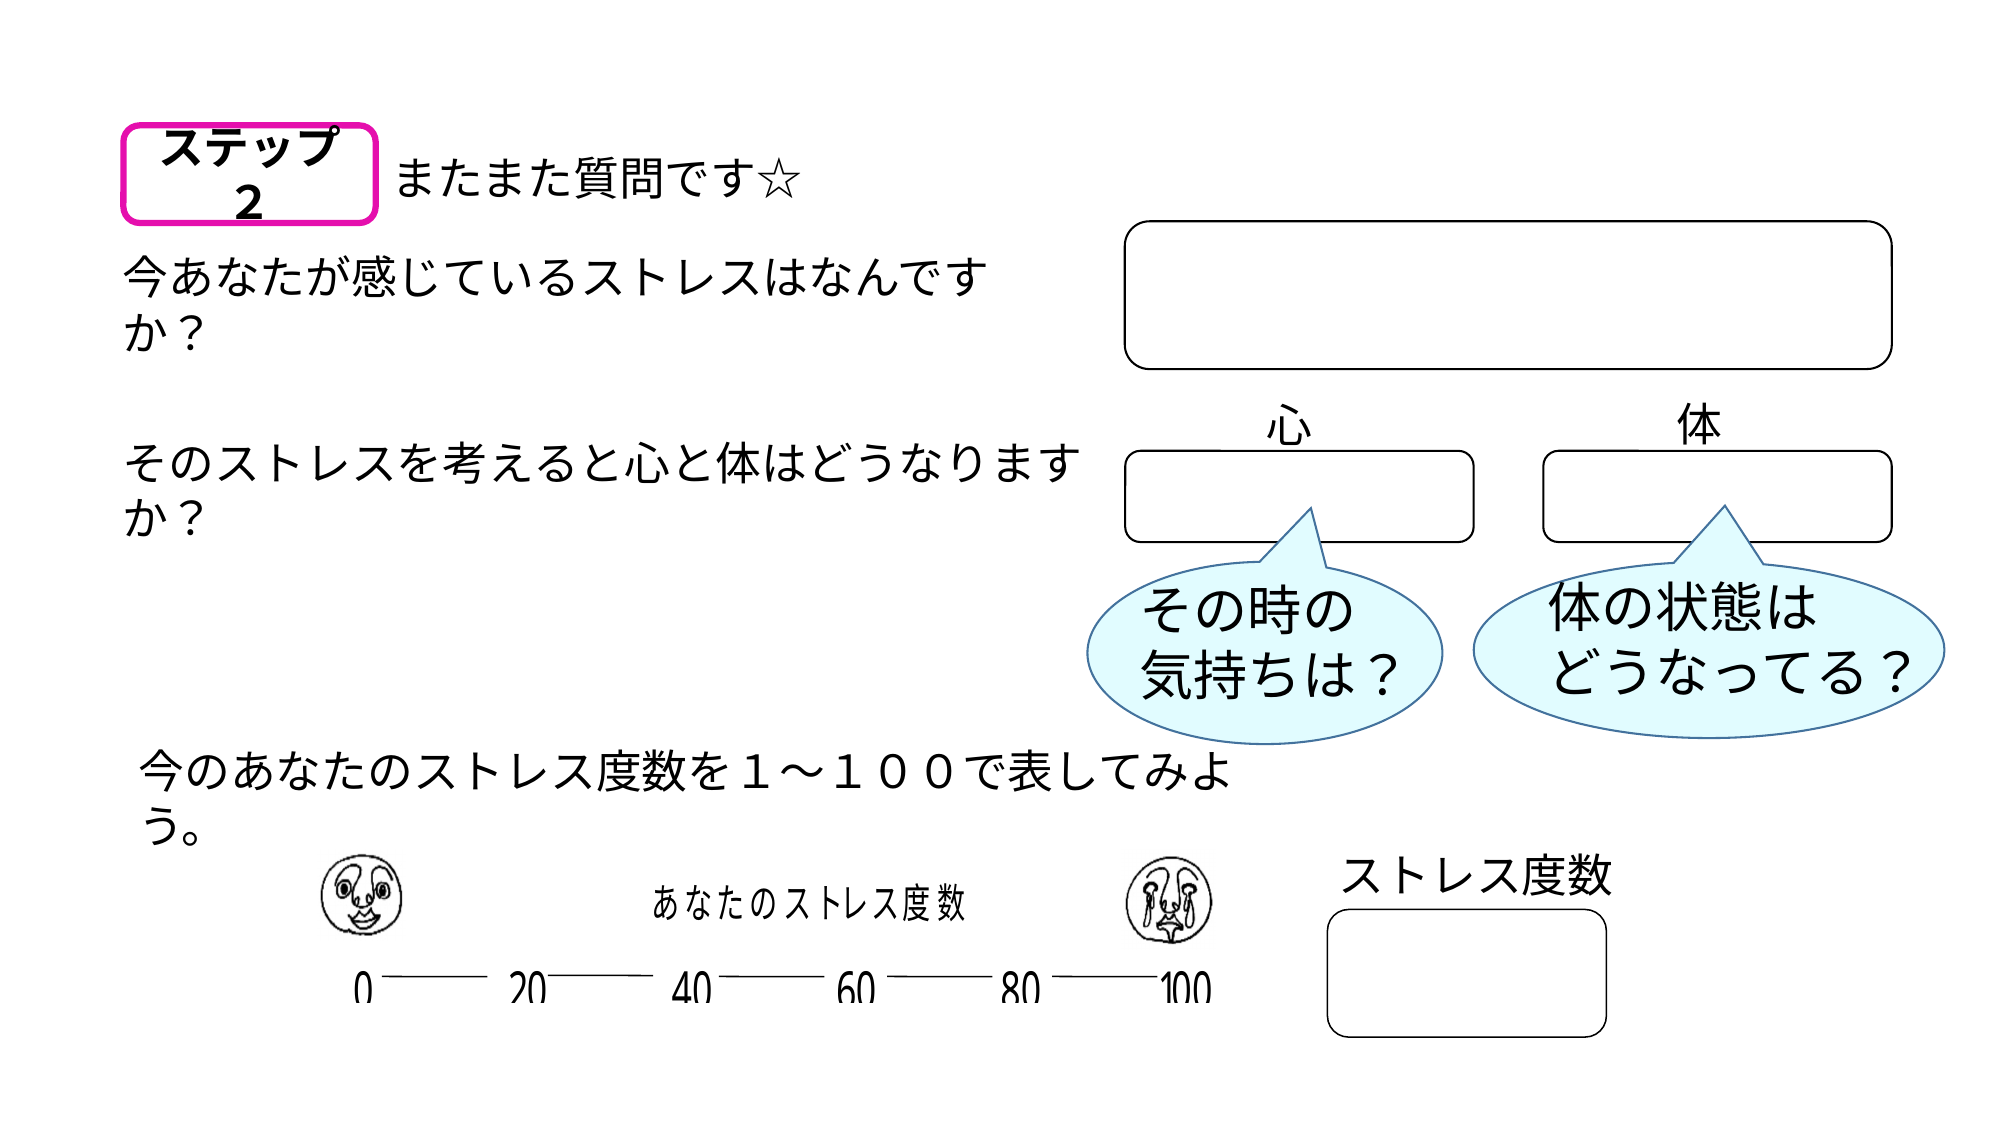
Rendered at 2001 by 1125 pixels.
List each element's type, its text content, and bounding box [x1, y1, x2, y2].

text_box [1124, 449, 1475, 544]
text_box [1087, 561, 1443, 745]
text_box [1542, 449, 1893, 544]
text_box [1327, 829, 1644, 1038]
text_box 体 [1592, 368, 1930, 478]
text_box [1123, 220, 1893, 371]
text_box そのストレスを考えると心と体はどうなりますか？ [107, 457, 1123, 522]
text_box 心 [1215, 369, 1475, 461]
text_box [308, 849, 1295, 1005]
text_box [123, 125, 952, 223]
text_box 今あなたが感じているストレスはなんですか？ [107, 272, 1066, 336]
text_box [1473, 561, 1945, 739]
text_box 今のあなたのストレス度数を１～１００で表してみよう。 [123, 765, 1276, 830]
